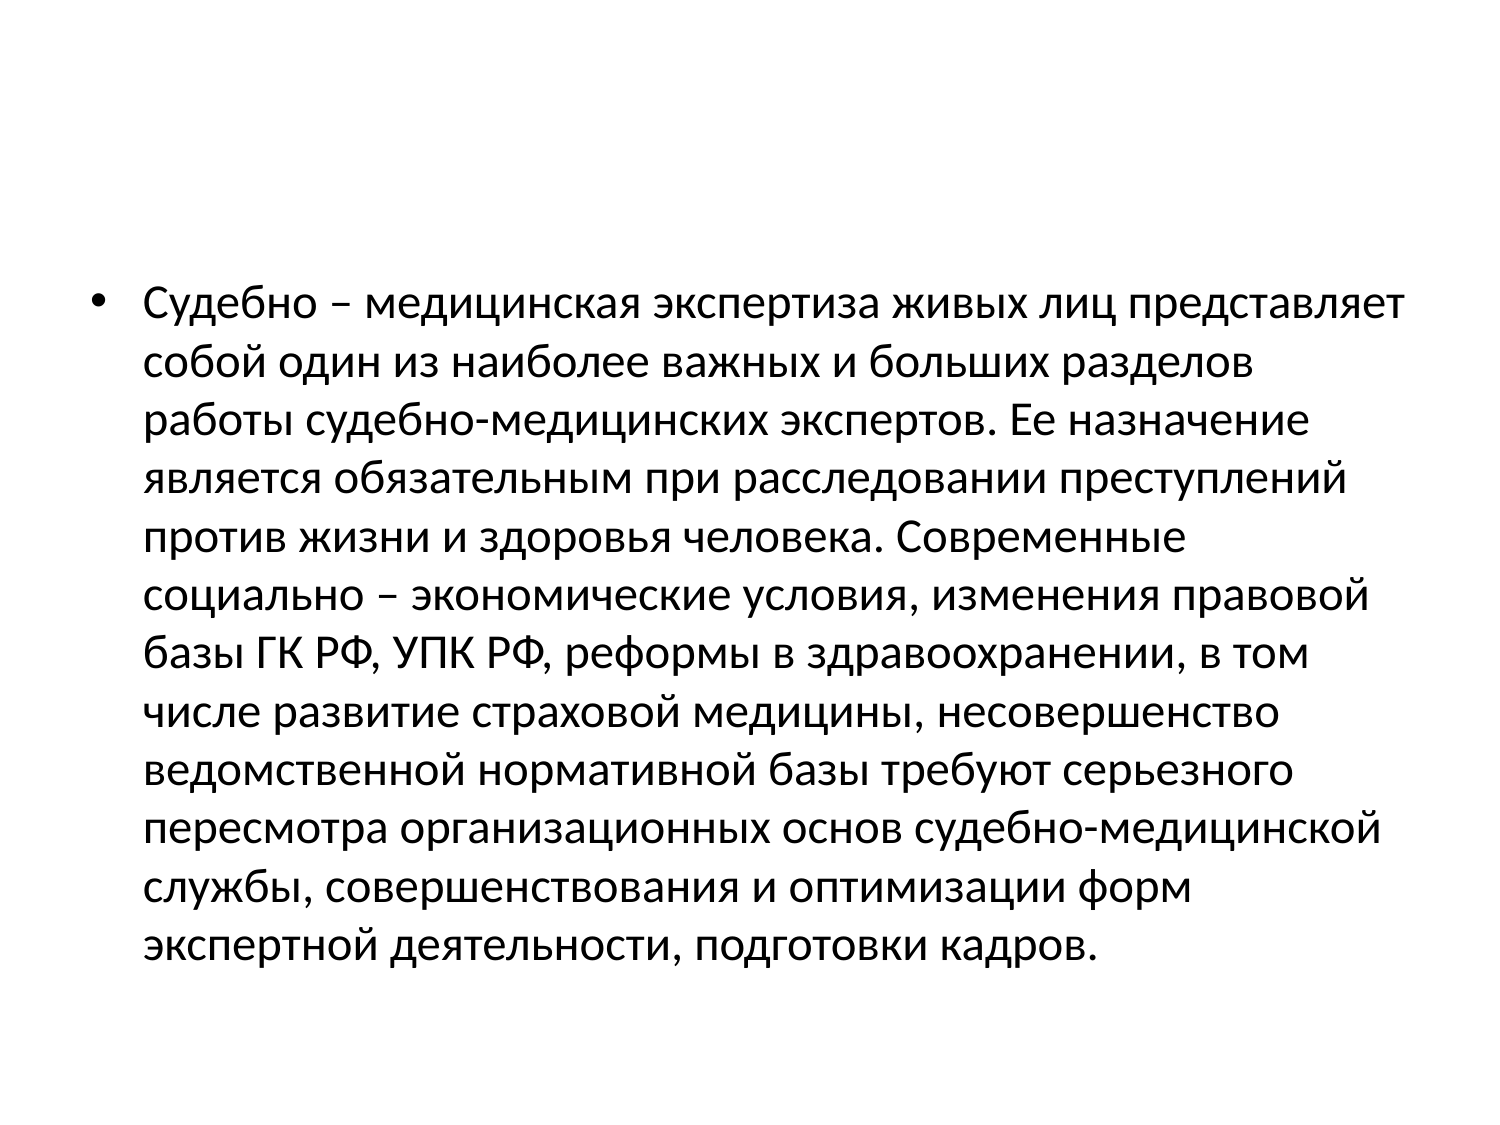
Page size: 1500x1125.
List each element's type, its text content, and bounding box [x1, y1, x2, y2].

list Судебно – медицинская экспертиза живых лиц представляет собой один из наиболее важных и больших разделов работы судебно-медицинских экспертов. Ее назначение является обязательным при расследовании преступлений против жизни и здоровья человека. Современные социально – экономические условия, изменения правовой базы ГК РФ, УПК РФ, реформы в здравоохранении, в том числе развитие страховой медицины, несовершенство ведомственной нормативной базы требуют серьезного пересмотра организационных основ судебно-медицинской службы, совершенствования и оптимизации форм экспертной деятельности, подготовки кадров. [75, 262, 1425, 1005]
